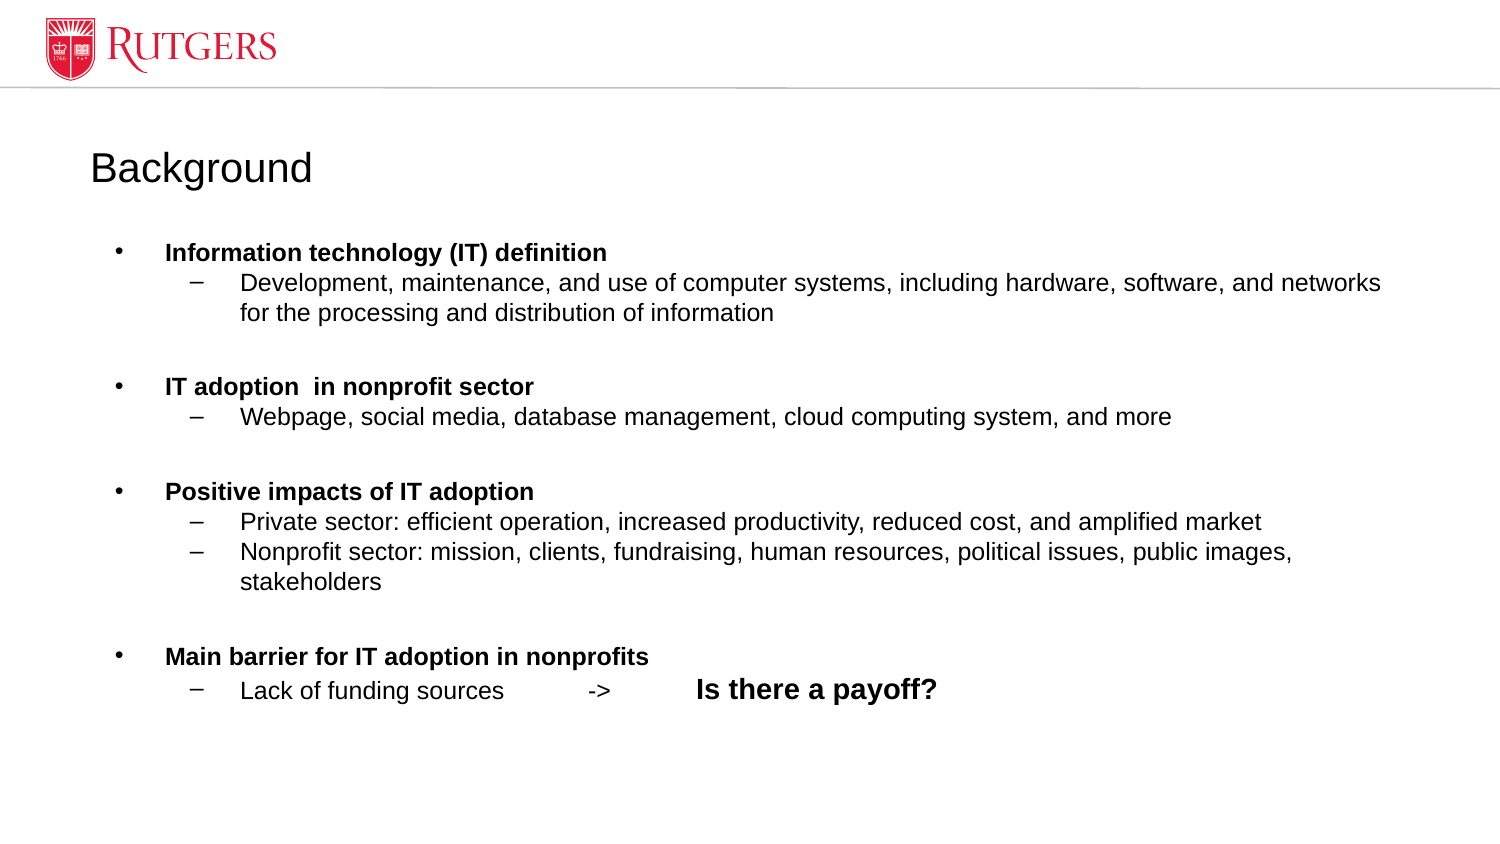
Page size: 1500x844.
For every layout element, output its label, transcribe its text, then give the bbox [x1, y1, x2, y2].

title Background [75, 116, 1425, 216]
picture [46, 18, 276, 81]
list Information technology (IT) definition Development, maintenance, and use of computer systems, including hardware, software, and networks for the processing and distribution of information IT adoption in nonprofit sector Webpage, social media, database management, cloud computing system, and more Positive impacts of IT adoption Private sector: efficient operation, increased productivity, reduced cost, and amplified market Nonprofit sector: mission, clients, fundraising, human resources, political issues, public images, stakeholders Main barrier for IT adoption in nonprofits Lack of funding sources -> Is there a payoff? [75, 228, 1425, 752]
